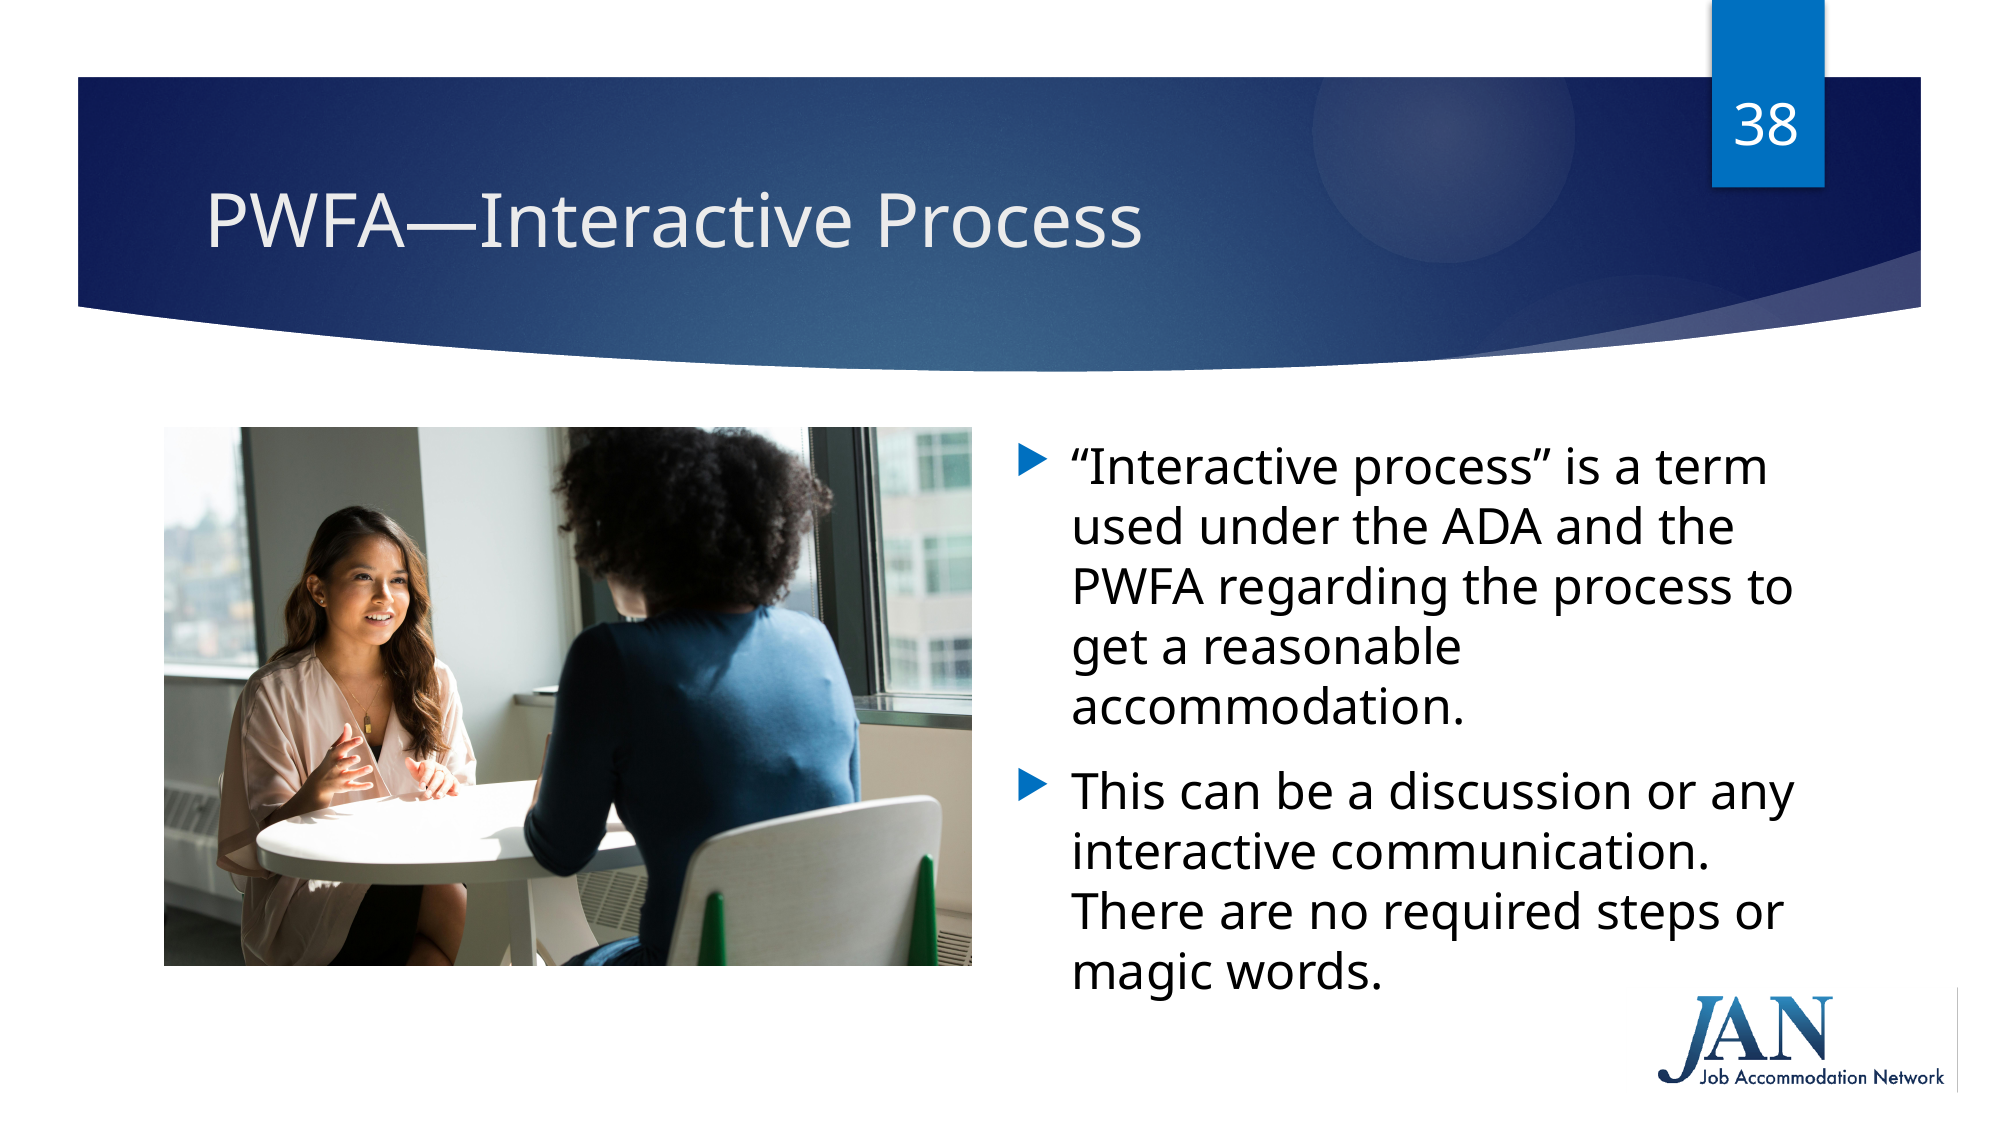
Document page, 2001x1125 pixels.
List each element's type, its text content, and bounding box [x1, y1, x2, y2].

picture [163, 426, 972, 966]
picture [1626, 987, 1958, 1093]
slide_number 38 [1698, 48, 1836, 175]
list “Interactive process” is a term used under the ADA and the PWFA regarding the process to get a reasonable accommodation. This can be a discussion or any interactive communication. There are no required steps or magic words. [999, 427, 1836, 988]
title PWFA—Interactive Process [189, 159, 1627, 276]
